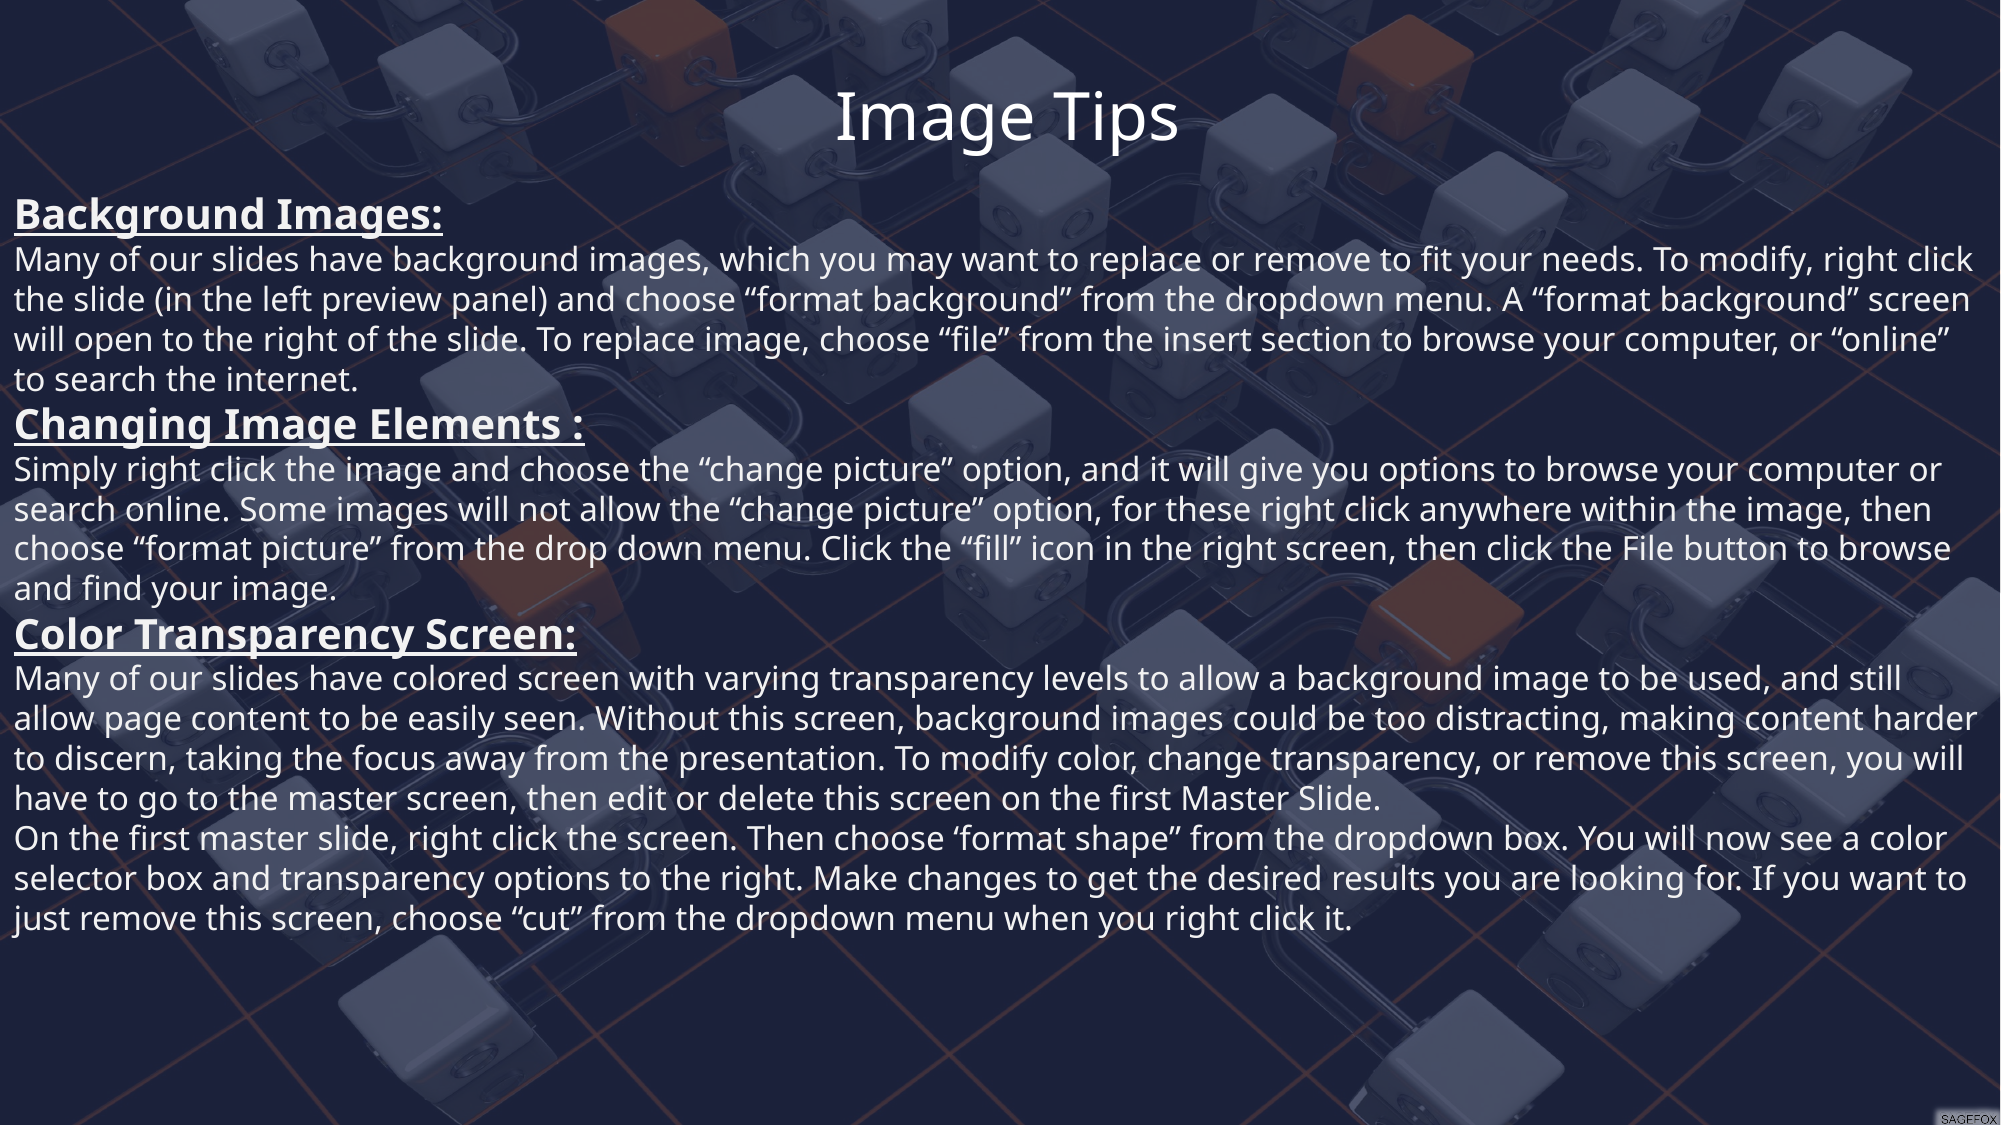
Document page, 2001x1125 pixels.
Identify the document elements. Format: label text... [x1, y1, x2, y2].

picture [1938, 1114, 1999, 1125]
text_box Background Images: Many of our slides have background images, which you may want to replace or remove to fit your needs. To modify, right click the slide (in the left preview panel) and choose “format background” from the dropdown menu. A “format background” screen will open to the right of the slide. To replace image, choose “file” from the insert section to browse your computer, or “online” to search the internet. Changing Image Elements : Simply right click the image and choose the “change picture” option, and it will give you options to browse your computer or search online. Some images will not allow the “change picture” option, for these right click anywhere within the image, then choose “format picture” from the drop down menu. Click the “fill” icon in the right screen, then click the File button to browse and find your image. Color Transparency Screen: Many of our slides have colored screen with varying transparency levels to allow a background image to be used, and still allow page content to be easily seen. Without this screen, background images could be too distracting, making content harder to discern, taking the focus away from the presentation. To modify color, change transparency, or remove this screen, you will have to go to the master screen, then edit or delete this screen on the first Master Slide. On the first master slide, right click the screen. Then choose ‘format shape” from the dropdown box. You will now see a color selector box and transparency options to the right. Make changes to get the desired results you are looking for. If you want to just remove this screen, choose “cut” from the dropdown menu when you right click it. [0, 0, 2000, 1125]
title Image Tips [597, 59, 1420, 177]
